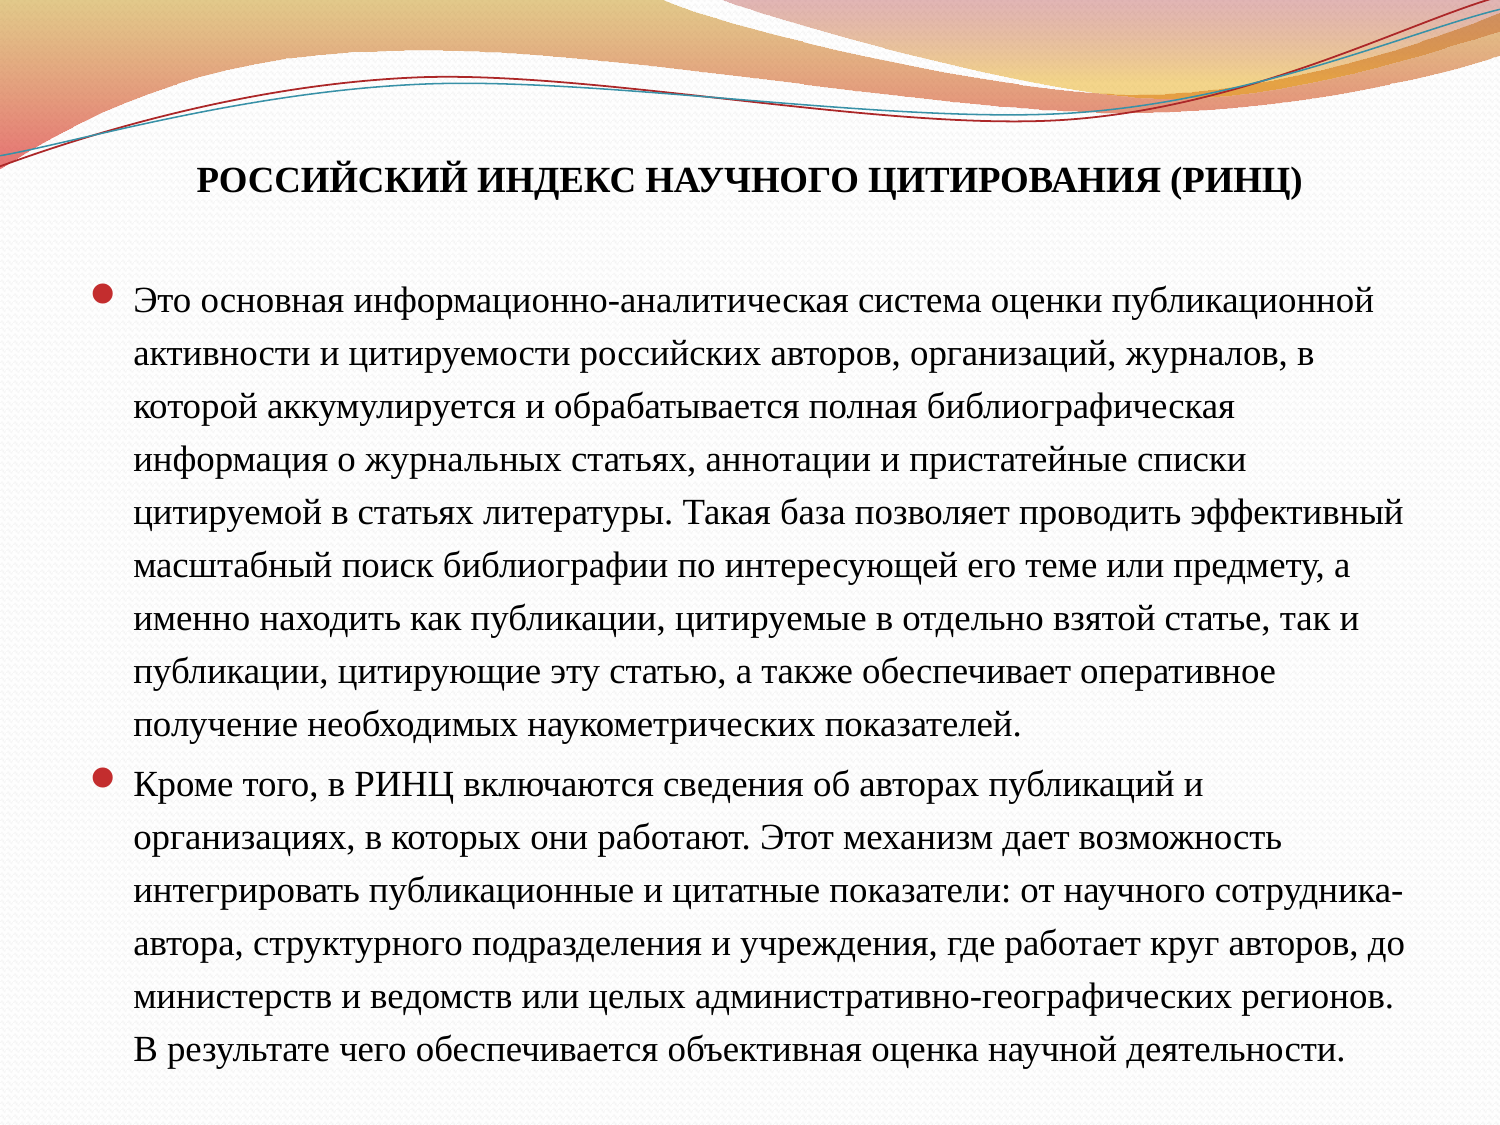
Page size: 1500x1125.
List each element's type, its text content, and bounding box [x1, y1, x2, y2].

list РОССИЙСКИЙ ИНДЕКС НАУЧНОГО ЦИТИРОВАНИЯ (РИНЦ) Это основная информационно-аналитическая система оценки публикационной активности и цитируемости российских авторов, организаций, журналов, в которой аккумулируется и обрабатывается полная библиографическая информация о журнальных статьях, аннотации и пристатейные списки цитируемой в статьях литературы. Такая база позволяет проводить эффективный масштабный поиск библиографии по интересующей его теме или предмету, а именно находить как публикации, цитируемые в отдельно взятой статье, так и публикации, цитирующие эту статью, а также обеспечивает оперативное получение необходимых наукометрических показателей. Кроме того, в РИНЦ включаются сведения об авторах публикаций и организациях, в которых они работают. Этот механизм дает возможность интегрировать публикационные и цитатные показатели: от научного сотрудника-автора, структурного подразделения и учреждения, где работает круг авторов, до министерств и ведомств или целых административно-географических регионов. В результате чего обеспечивается объективная оценка научной деятельности. [75, 87, 1425, 1125]
